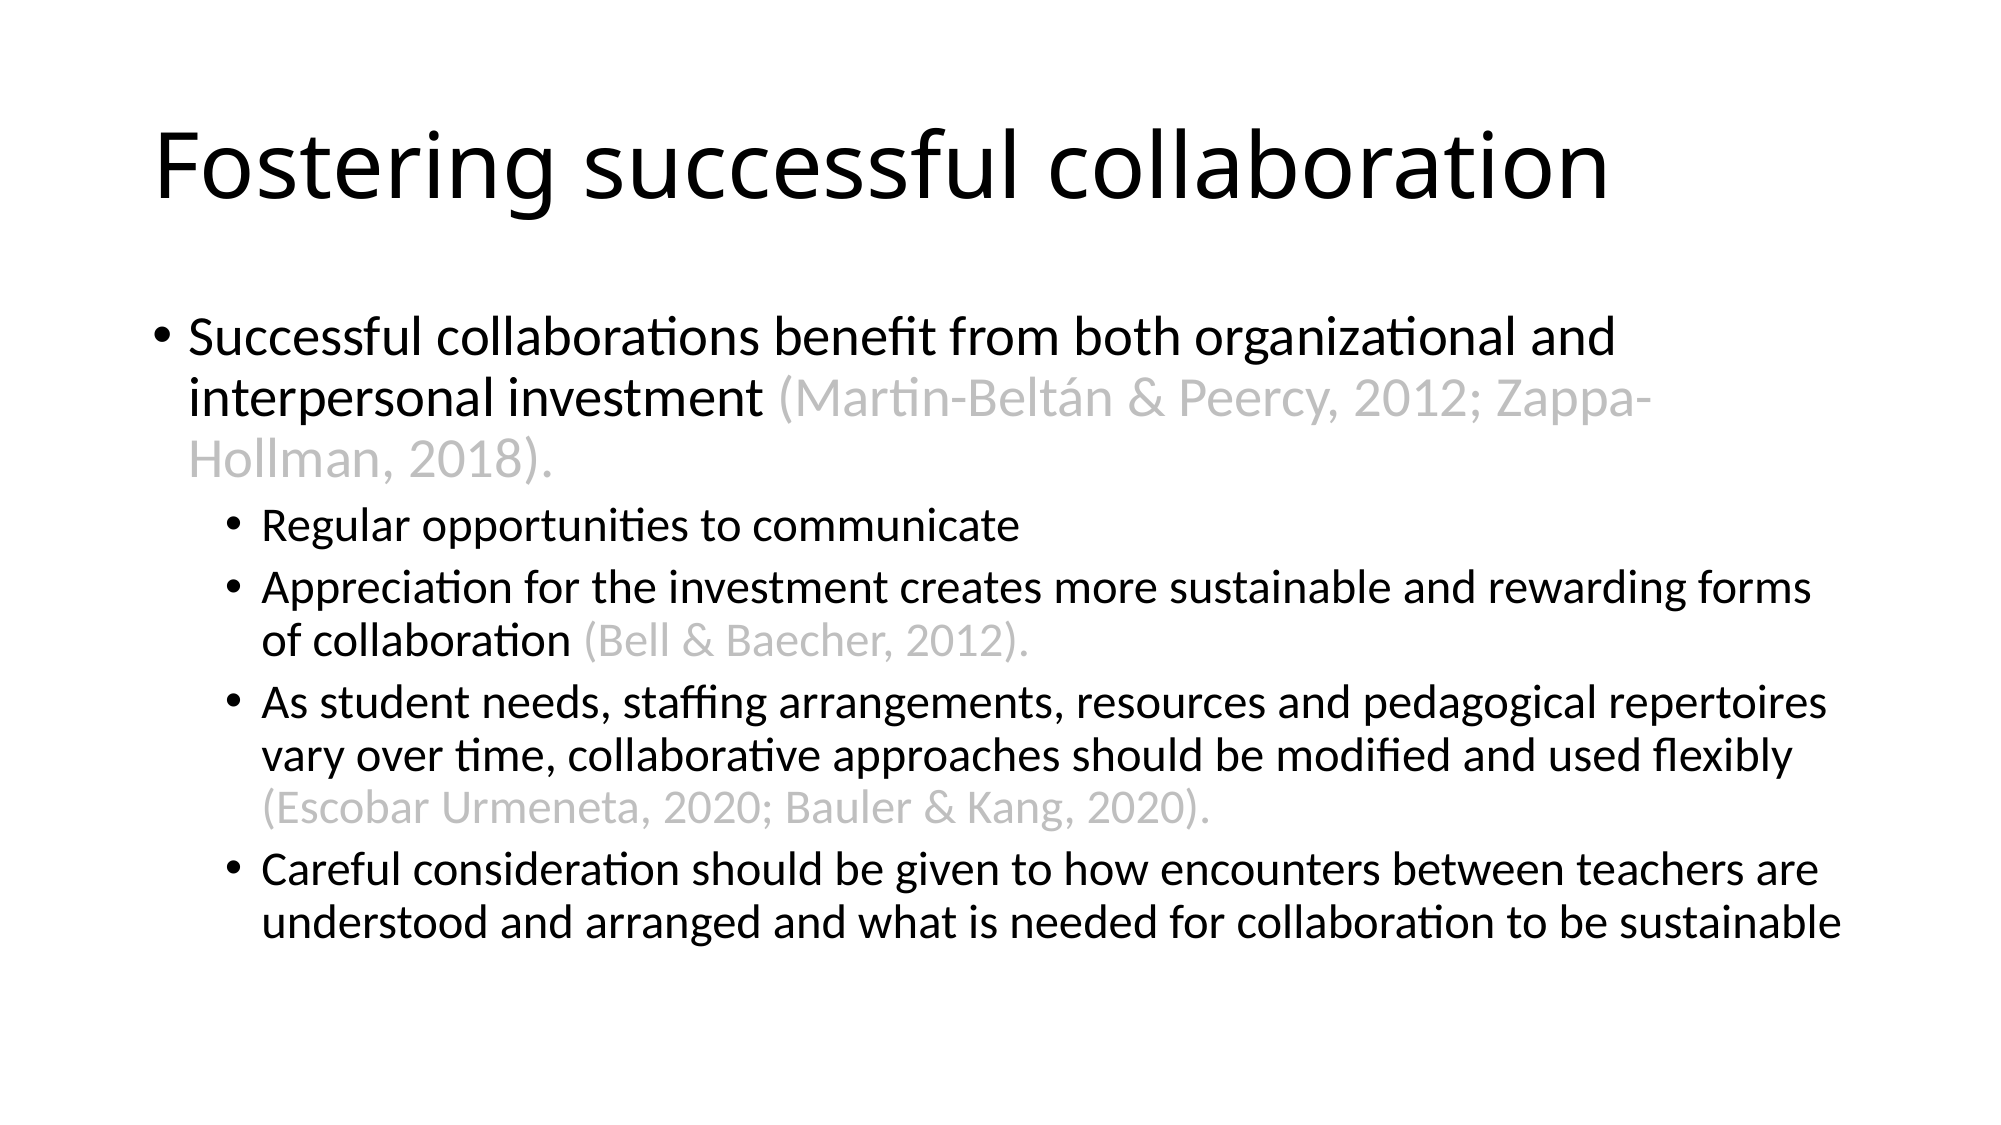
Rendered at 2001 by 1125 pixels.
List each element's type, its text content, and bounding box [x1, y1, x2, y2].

title Fostering successful collaboration [137, 59, 1863, 278]
list Successful collaborations benefit from both organizational and interpersonal investment (Martin-Beltán & Peercy, 2012; Zappa-Hollman, 2018). Regular opportunities to communicate Appreciation for the investment creates more sustainable and rewarding forms of collaboration (Bell & Baecher, 2012). As student needs, staffing arrangements, resources and pedagogical repertoires vary over time, collaborative approaches should be modified and used flexibly (Escobar Urmeneta, 2020; Bauler & Kang, 2020). Careful consideration should be given to how encounters between teachers are understood and arranged and what is needed for collaboration to be sustainable [137, 299, 1863, 1014]
